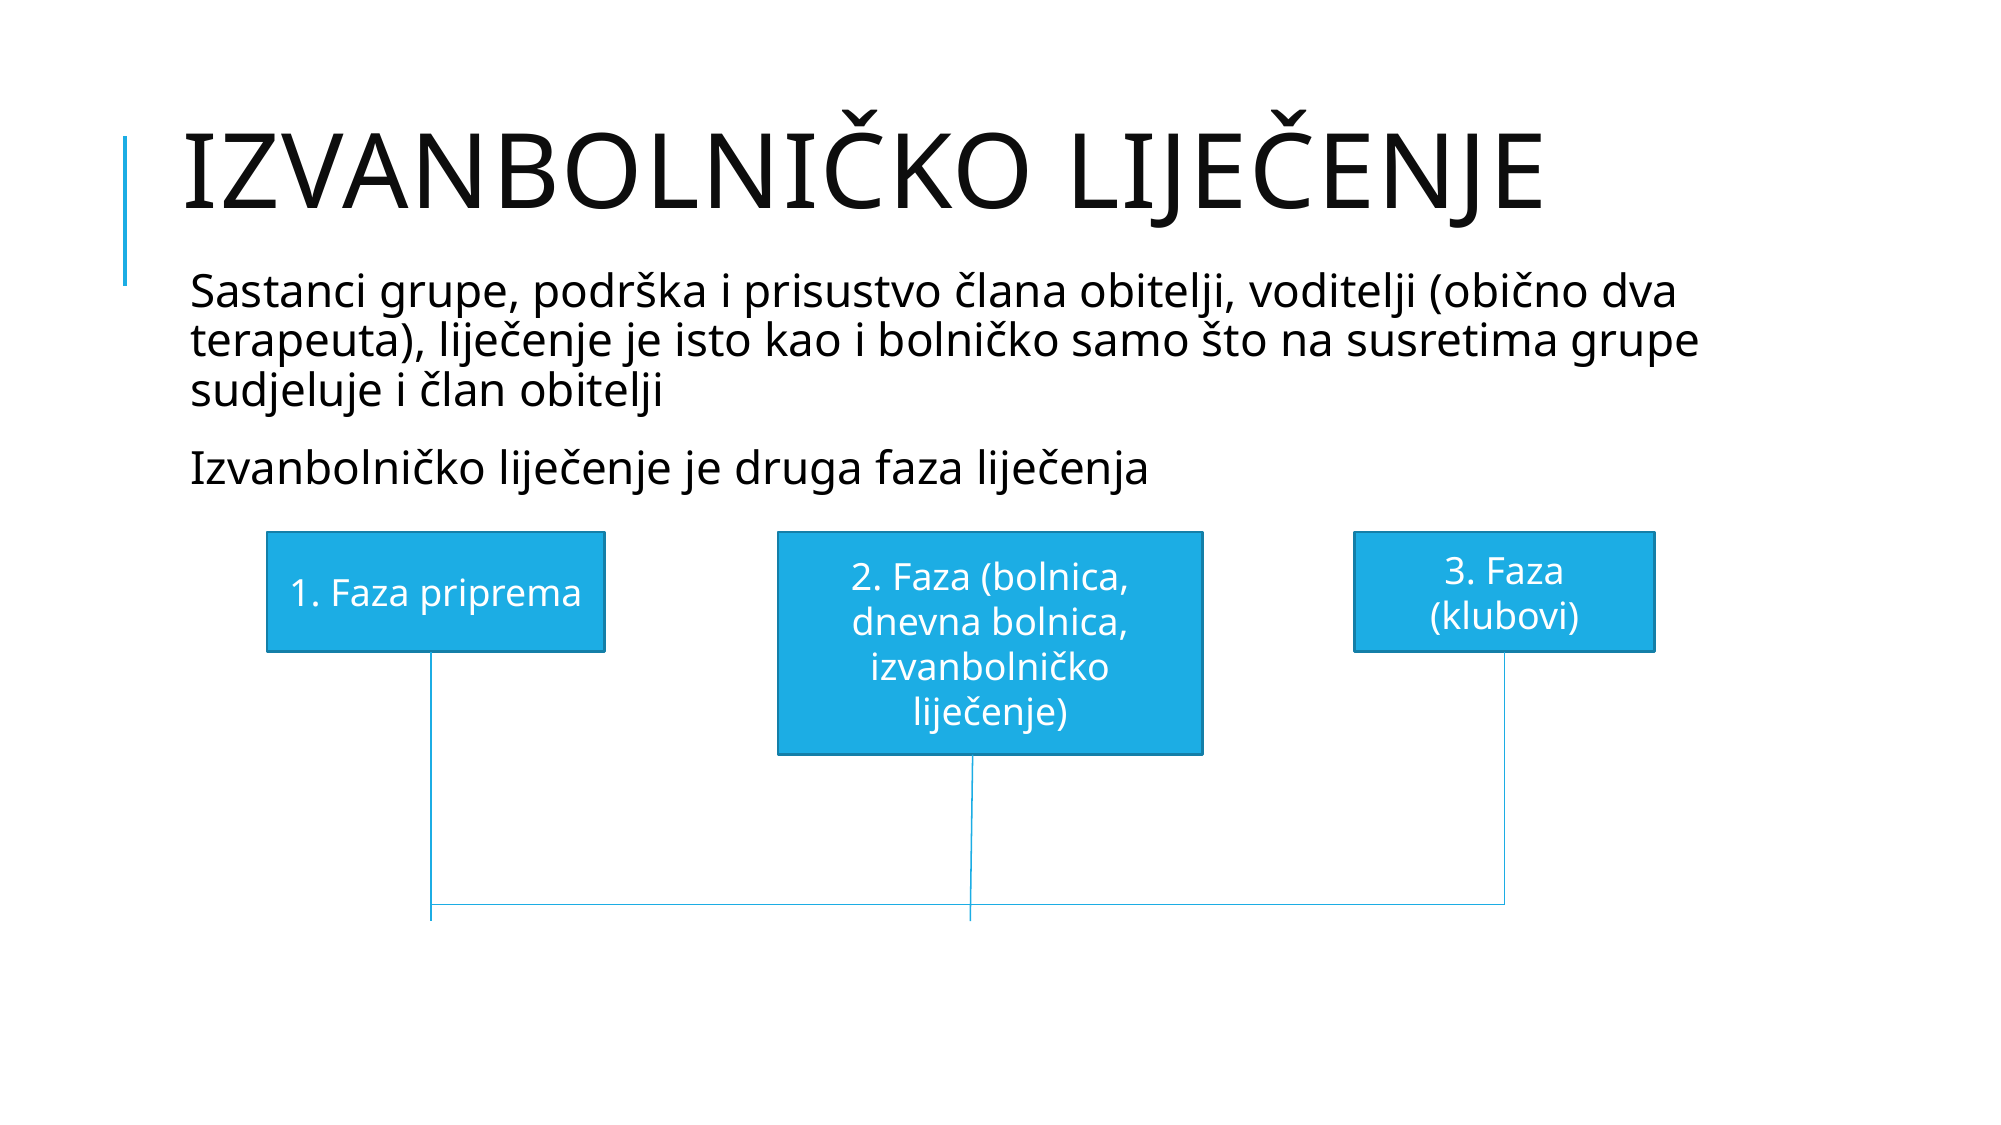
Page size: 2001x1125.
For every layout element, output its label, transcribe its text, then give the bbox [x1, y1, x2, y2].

text_box 1. Faza priprema [266, 531, 606, 653]
list Sastanci grupe, podrška i prisustvo člana obitelji, voditelji (obično dva terapeuta), liječenje je isto kao i bolničko samo što na susretima grupe sudjeluje i član obitelji Izvanbolničko liječenje je druga faza liječenja [168, 260, 1763, 1076]
text_box 3. Faza (klubovi) [1353, 531, 1656, 653]
text_box 2. Faza (bolnica, dnevna bolnica, izvanbolničko liječenje) [777, 531, 1204, 756]
title Izvanbolničko liječenje [168, 96, 1763, 260]
